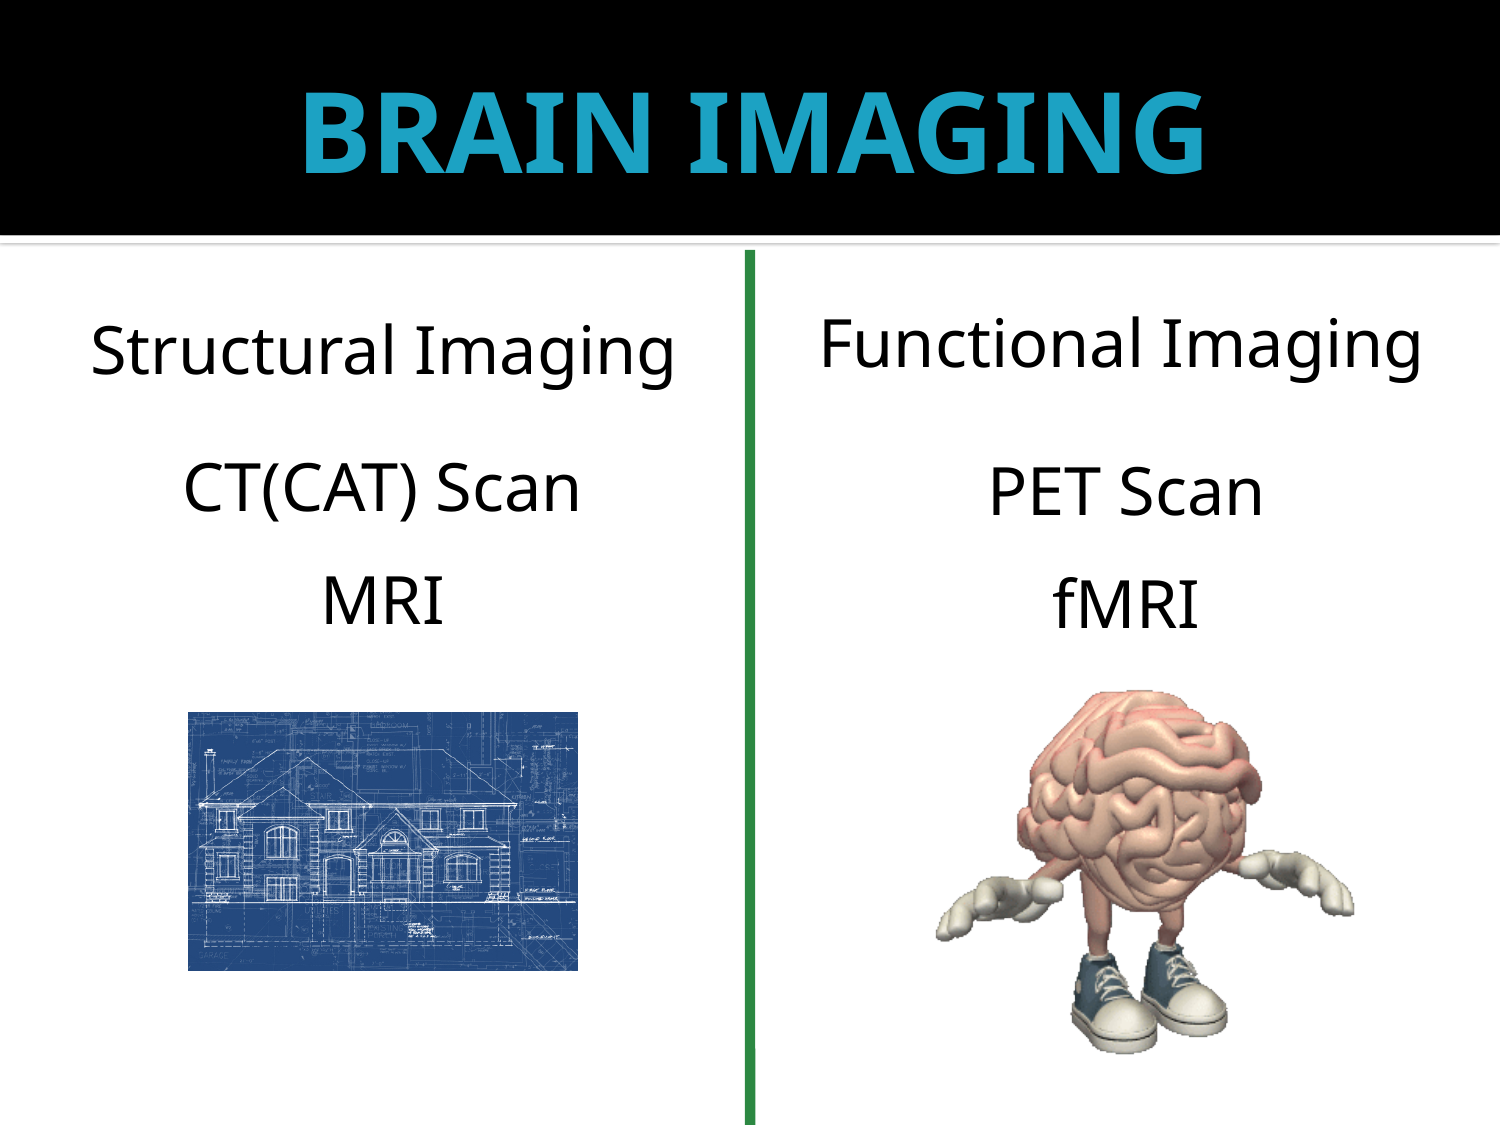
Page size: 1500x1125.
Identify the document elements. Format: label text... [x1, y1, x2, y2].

text_box Structural Imaging [65, 300, 703, 395]
text_box Functional Imaging [796, 293, 1447, 389]
text_box CT(CAT) Scan MRI [64, 437, 702, 646]
picture [899, 662, 1447, 1083]
title BRAIN IMAGING [75, 25, 1425, 231]
text_box PET Scan fMRI [807, 441, 1446, 650]
picture [188, 712, 578, 971]
